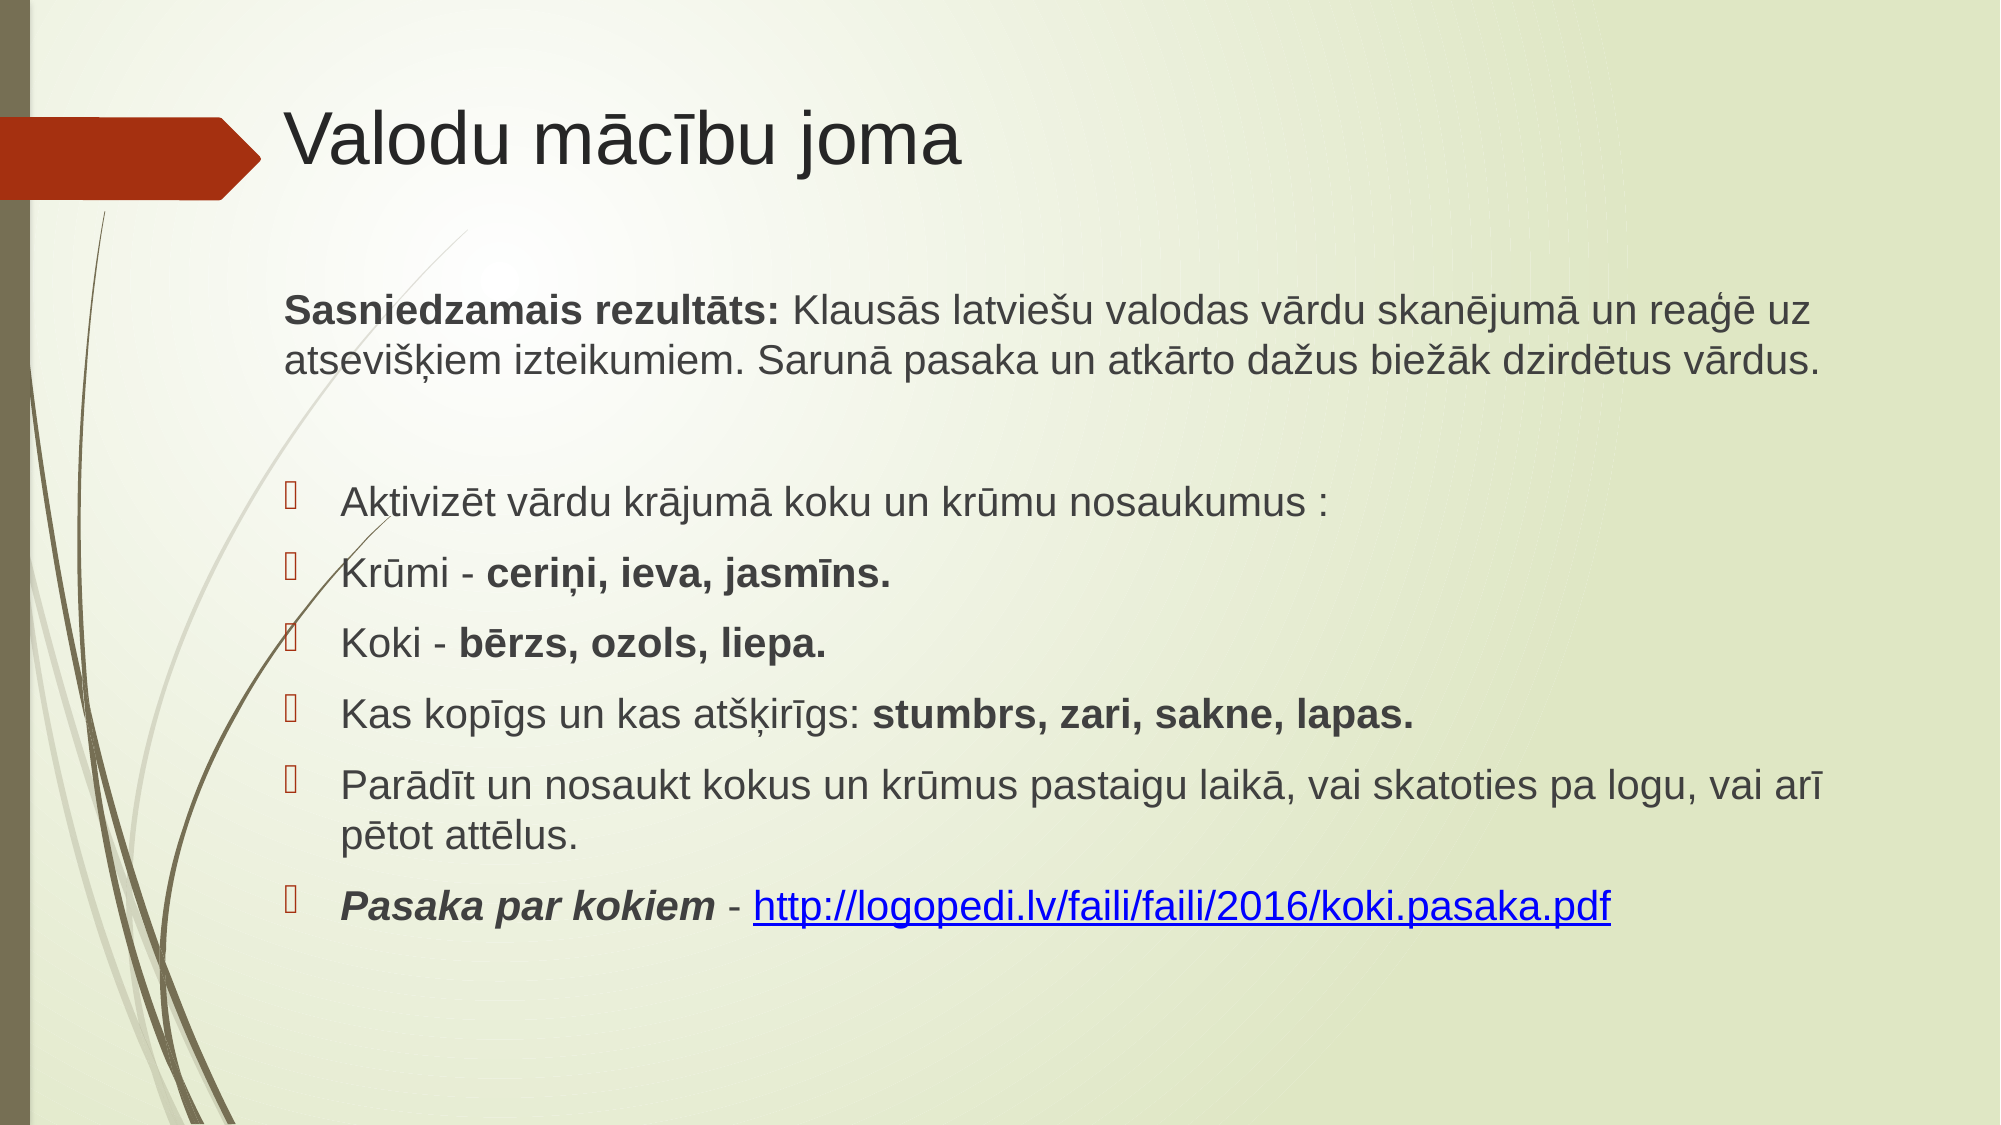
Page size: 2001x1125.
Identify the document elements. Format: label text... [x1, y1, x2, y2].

list Sasniedzamais rezultāts: Klausās latviešu valodas vārdu skanējumā un reaģē uz atsevišķiem izteikumiem. Sarunā pasaka un atkārto dažus biežāk dzirdētus vārdus. Aktivizēt vārdu krājumā koku un krūmu nosaukumus : Krūmi - ceriņi, ieva, jasmīns. Koki - bērzs, ozols, liepa. Kas kopīgs un kas atšķirīgs: stumbrs, zari, sakne, lapas. Parādīt un nosaukt kokus un krūmus pastaigu laikā, vai skatoties pa logu, vai arī pētot attēlus. Pasaka par kokiem - http://logopedi.lv/faili/faili/2016/koki.pasaka.pdf [269, 274, 1926, 1043]
title Valodu mācību joma [269, 82, 1731, 274]
